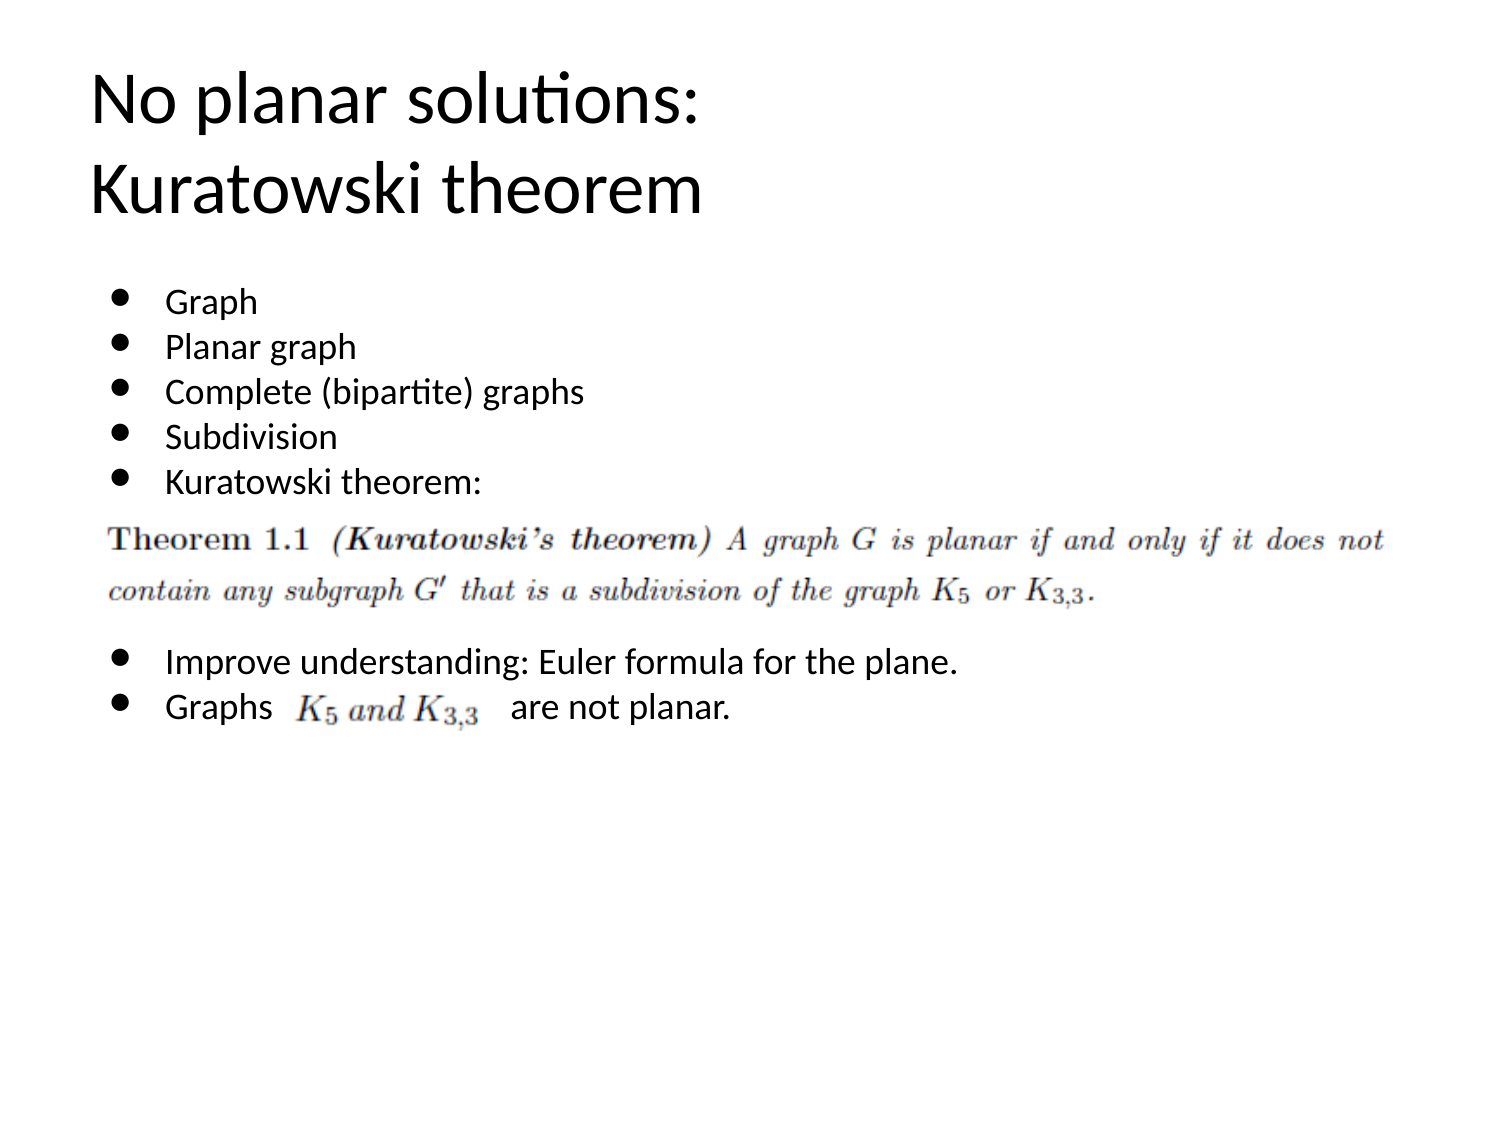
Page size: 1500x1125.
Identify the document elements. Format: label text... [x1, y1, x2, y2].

picture [102, 516, 1400, 618]
text_box Graph Planar graph Complete (bipartite) graphs Subdivision Kuratowski theorem: Improve understanding: Euler formula for the plane. Graphs are not planar. [74, 269, 1400, 1053]
picture [287, 684, 501, 743]
title No planar solutions: Kuratowski theorem [75, 45, 1425, 233]
